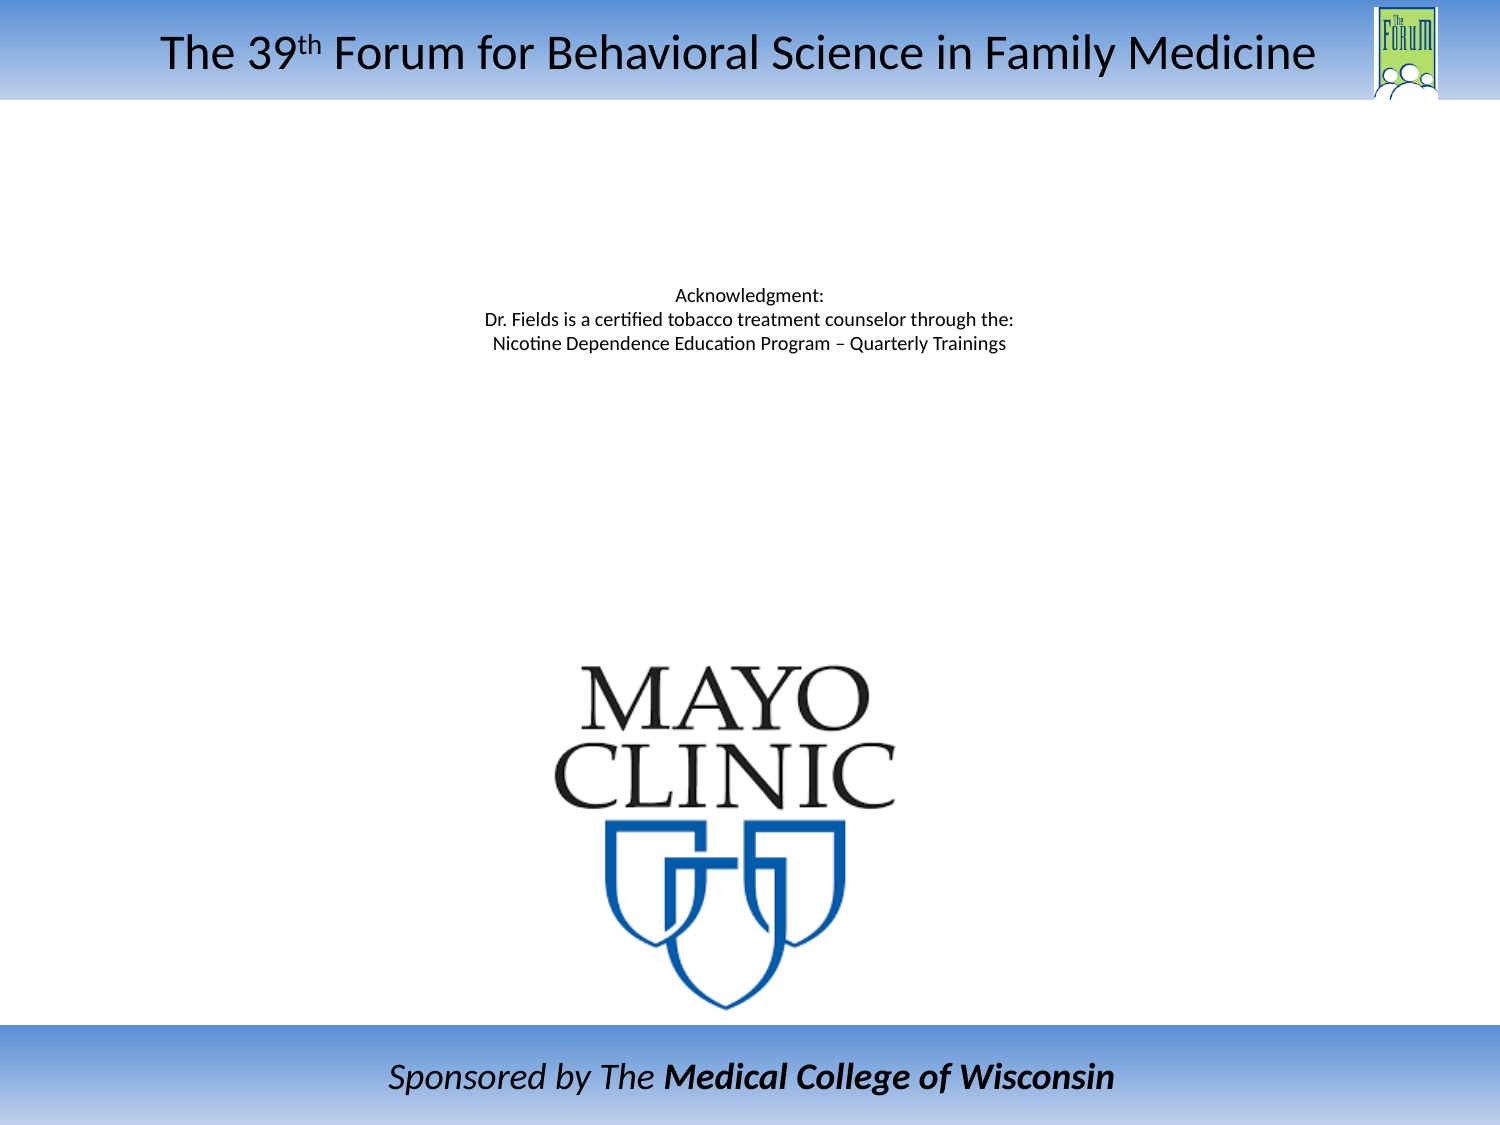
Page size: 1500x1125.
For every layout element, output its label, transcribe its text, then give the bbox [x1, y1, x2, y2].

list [549, 662, 902, 1015]
picture [1374, 7, 1438, 100]
title Acknowledgment: Dr. Fields is a certified tobacco treatment counselor through the: Nicotine Dependence Education Program – Quarterly Trainings [75, 249, 1425, 363]
